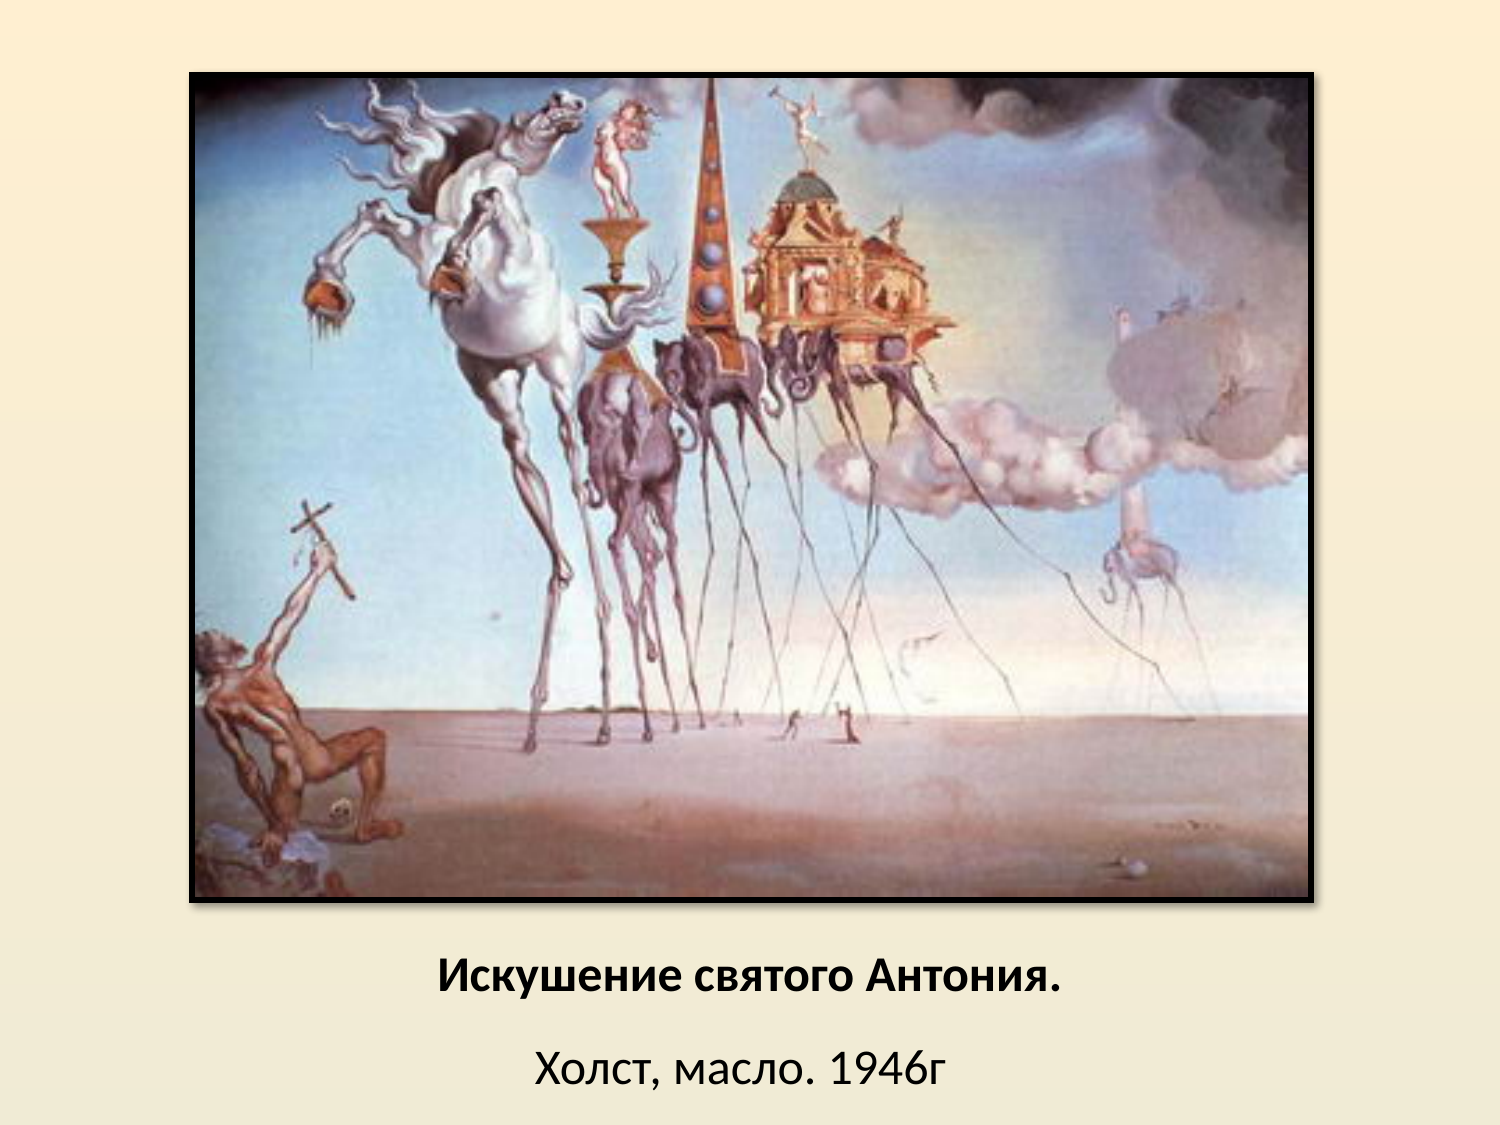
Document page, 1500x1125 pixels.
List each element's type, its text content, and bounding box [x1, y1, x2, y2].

picture [194, 77, 1309, 897]
title Искушение святого Антония. Холст, масло. 1946г [0, 916, 1500, 1125]
